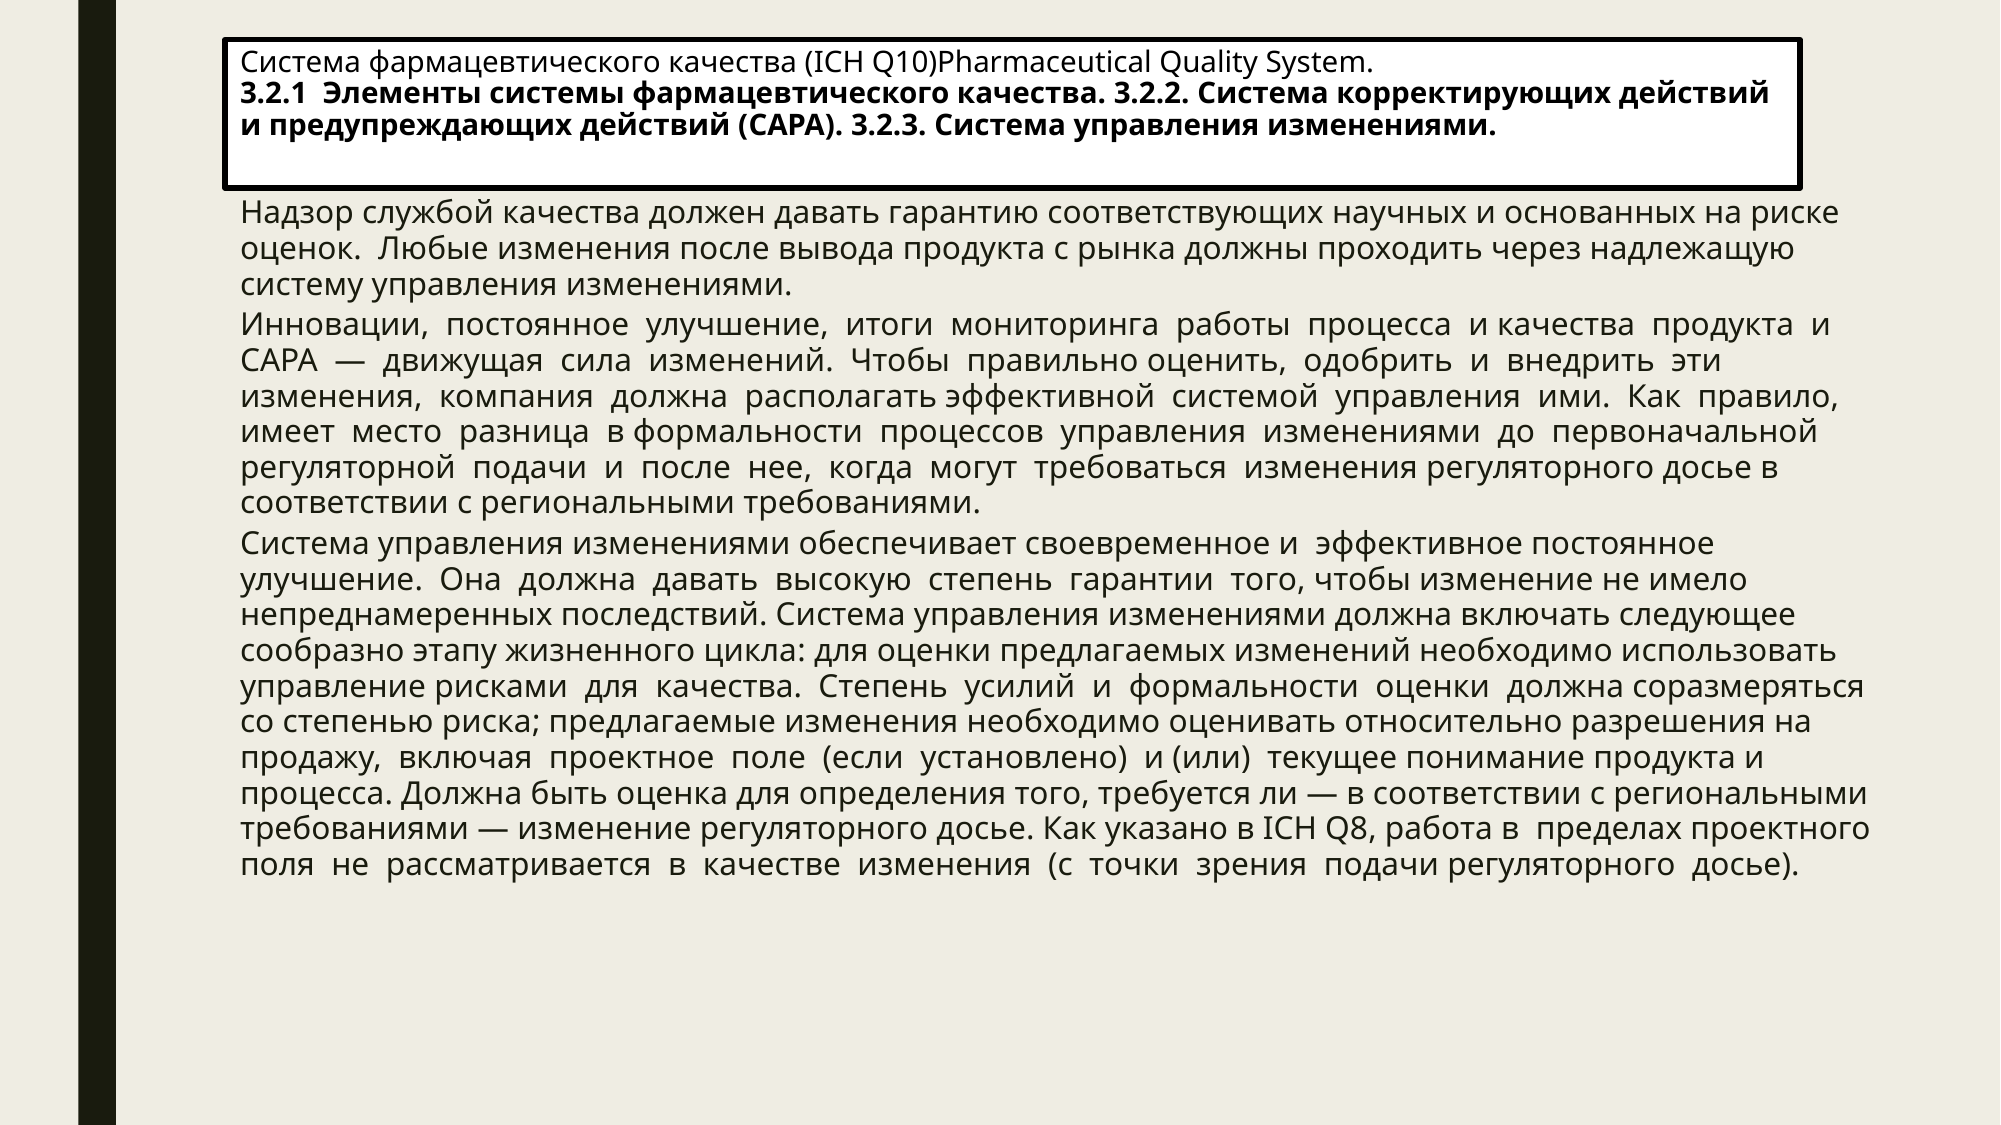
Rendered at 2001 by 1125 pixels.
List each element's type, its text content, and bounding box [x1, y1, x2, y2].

title Система фармацевтического качества (ICH Q10)Pharmaceutical Quality System. 3.2.1 Элементы системы фармацевтического качества. 3.2.2. Система корректирующих действий и предупреждающих действий (CAPA). 3.2.3. Система управления изменениями. [222, 37, 1803, 191]
list Надзор службой качества должен давать гарантию соответствующих научных и основанных на риске оценок. Любые изменения после вывода продукта с рынка должны проходить через надлежащую систему управления изменениями. Инновации, постоянное улучшение, итоги мониторинга работы процесса и качества продукта и CAPA — движущая сила изменений. Чтобы правильно оценить, одобрить и внедрить эти изменения, компания должна располагать эффективной системой управления ими. Как правило, имеет место разница в формальности процессов управления изменениями до первоначальной регуляторной подачи и после нее, когда могут требоваться изменения регуляторного досье в соответствии с региональными требованиями. Система управления изменениями обеспечивает своевременное и эффективное постоянное улучшение. Она должна давать высокую степень гарантии того, чтобы изменение не имело непреднамеренных последствий. Система управления изменениями должна включать следующее сообразно этапу жизненного цикла: для оценки предлагаемых изменений необходимо использовать управление рисками для качества. Степень усилий и формальности оценки должна соразмеряться со степенью риска; предлагаемые изменения необходимо оценивать относительно разрешения на продажу, включая проектное поле (если установлено) и (или) текущее понимание продукта и процесса. Должна быть оценка для определения того, требуется ли — в соответствии с региональными требованиями — изменение регуляторного досье. Как указано в ICH Q8, работа в пределах проектного поля не рассматривается в качестве изменения (с точки зрения подачи регуляторного досье). [225, 187, 1897, 1069]
